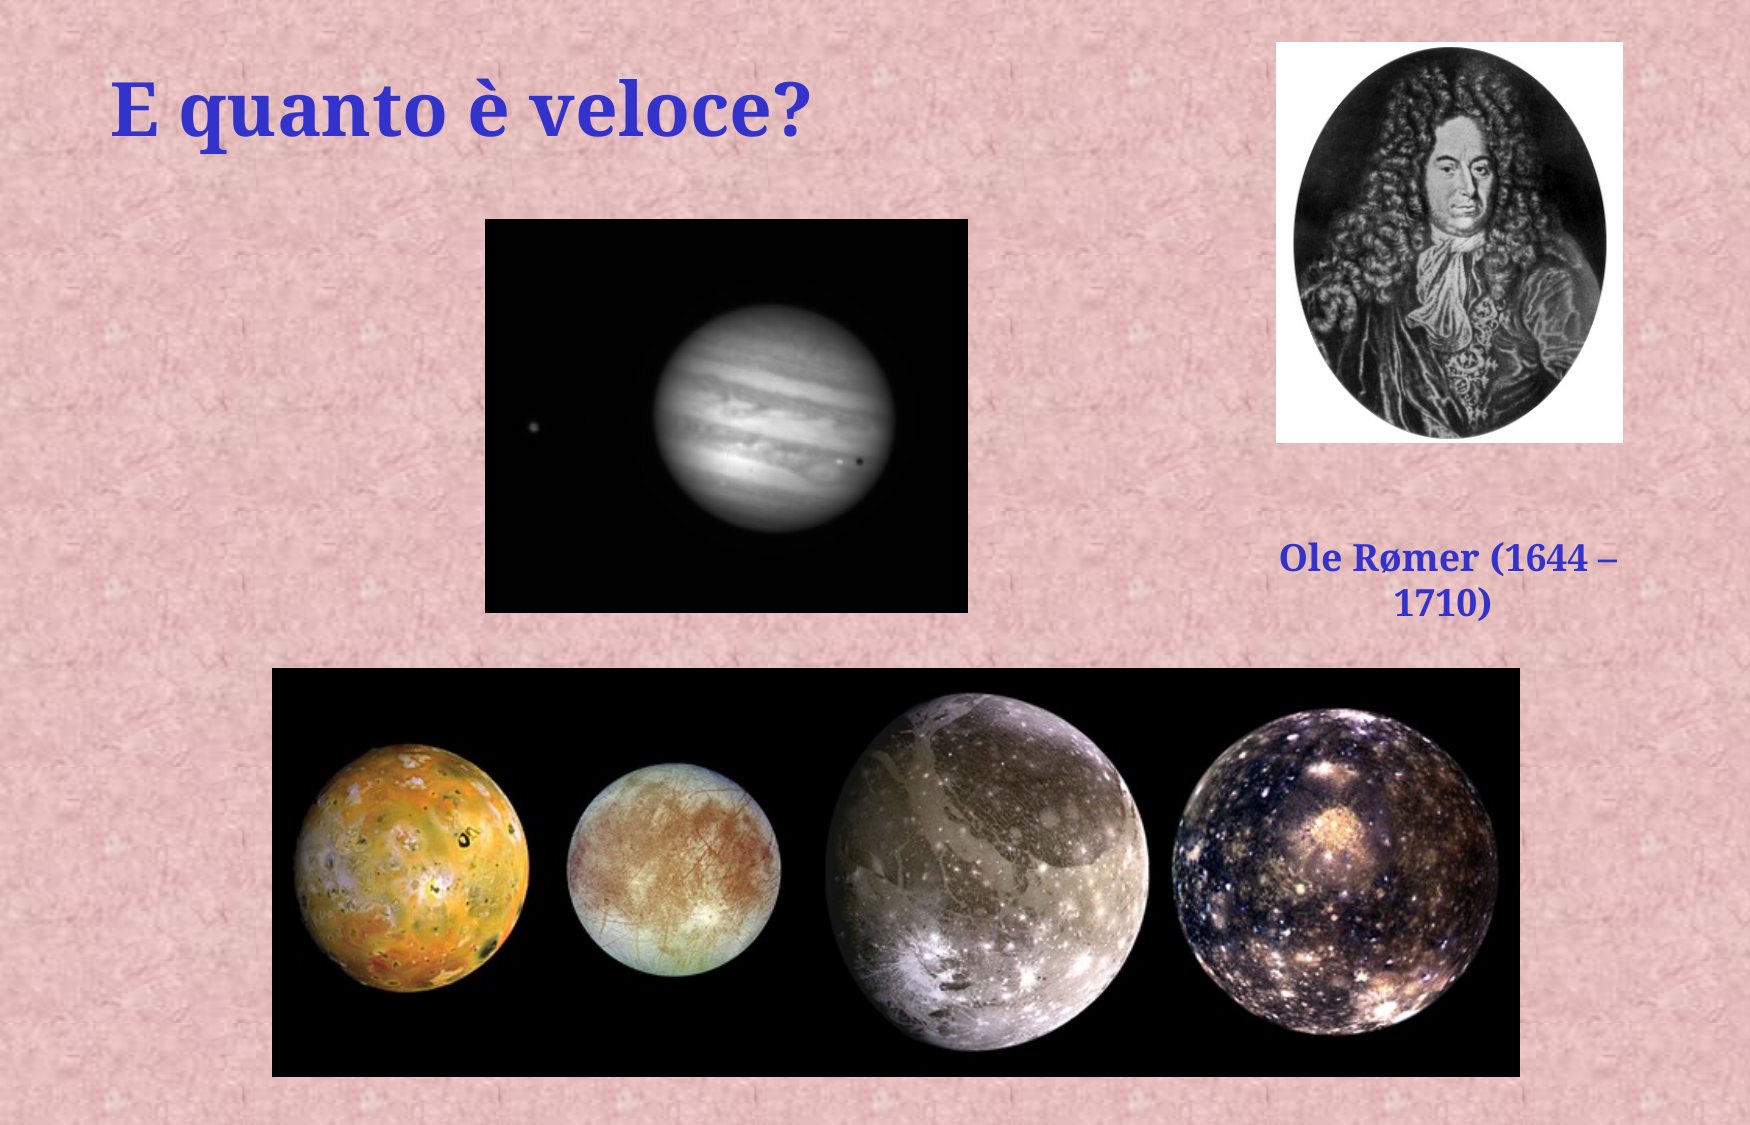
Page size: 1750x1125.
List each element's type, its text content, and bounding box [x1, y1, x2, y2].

text_box E quanto è veloce? [95, 54, 840, 160]
picture [0, 0, 1750, 1125]
text_box Ole Rømer (1644 – 1710) [1217, 527, 1679, 632]
